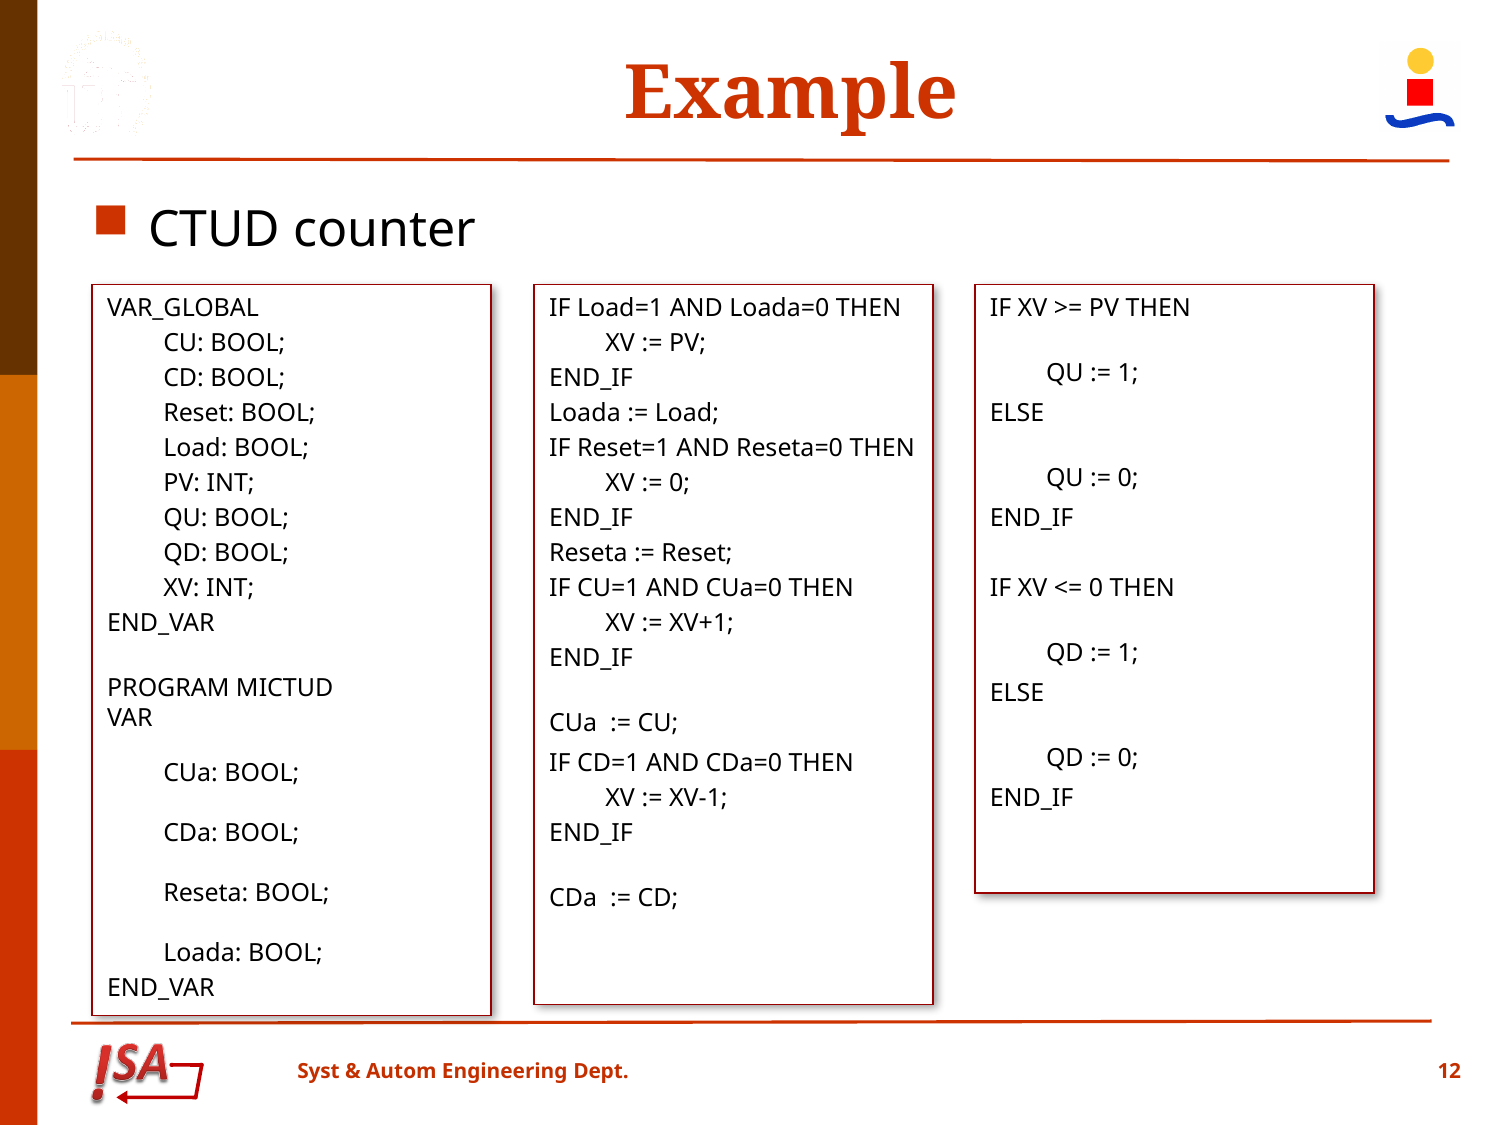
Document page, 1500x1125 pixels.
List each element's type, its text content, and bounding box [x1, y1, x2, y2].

list CTUD counter [76, 188, 1428, 987]
slide_number 12 [1379, 1049, 1477, 1125]
text_box IF XV >= PV THEN QU := 1; ELSE QU := 0; END_IF IF XV <= 0 THEN QD := 1; ELSE QD := 0; END_IF [974, 284, 1374, 894]
text_box IF Load=1 AND Loada=0 THEN XV := PV; END_IF Loada := Load; IF Reset=1 AND Reseta=0 THEN XV := 0; END_IF Reseta := Reset; IF CU=1 AND CUa=0 THEN XV := XV+1; END_IF CUa := CU; IF CD=1 AND CDa=0 THEN XV := XV-1; END_IF CDa := CD; [534, 284, 934, 1005]
text_box VAR_GLOBAL CU: BOOL; CD: BOOL; Reset: BOOL; Load: BOOL; PV: INT; QU: BOOL; QD: BOOL; XV: INT; END_VAR PROGRAM MICTUD VAR CUa: BOOL; CDa: BOOL; Reseta: BOOL; Loada: BOOL; END_VAR [92, 284, 491, 1016]
title Example [187, 30, 1396, 148]
